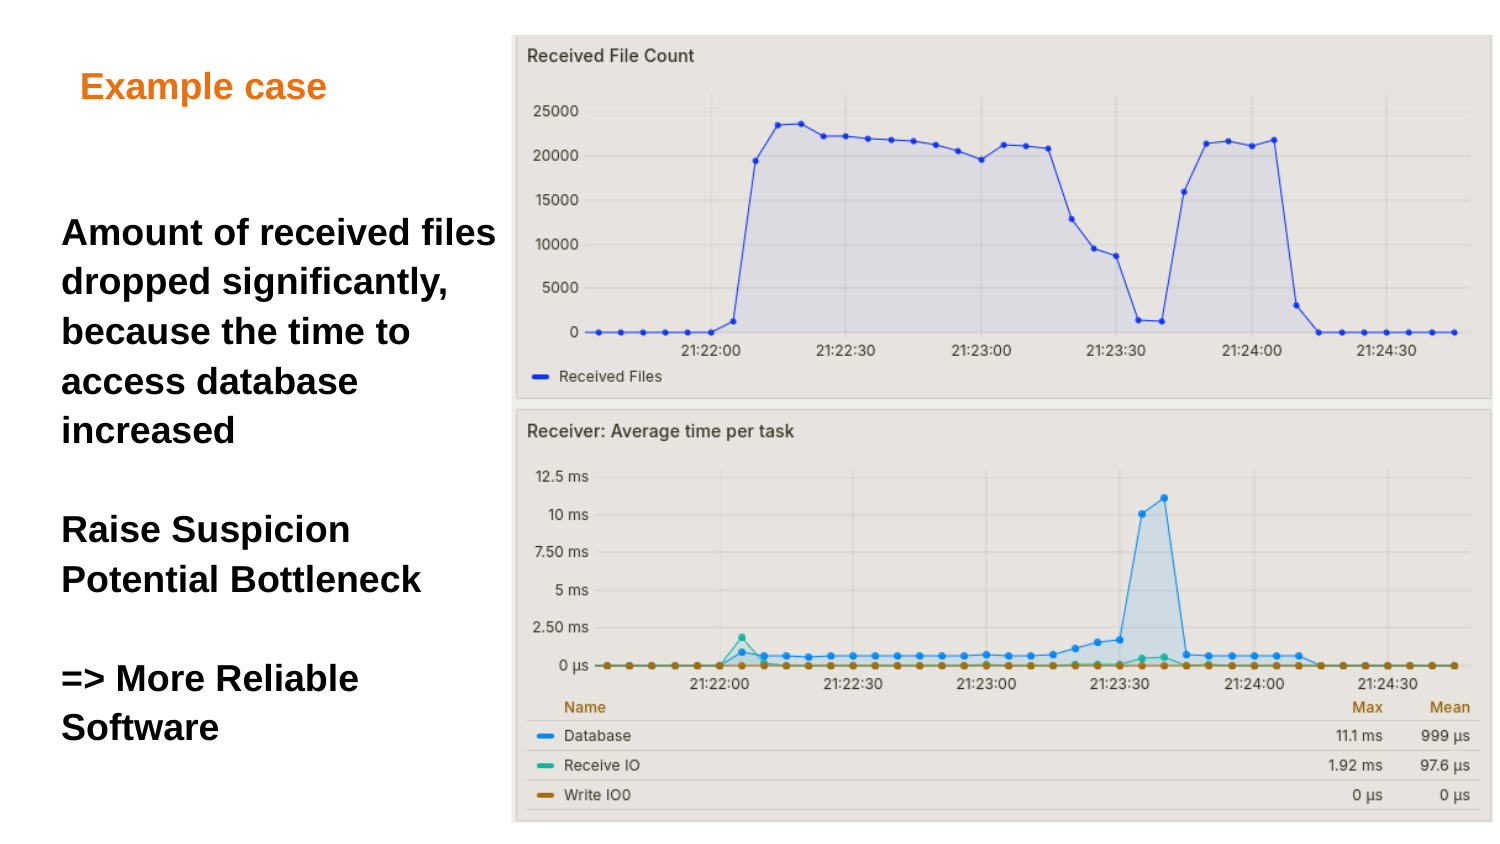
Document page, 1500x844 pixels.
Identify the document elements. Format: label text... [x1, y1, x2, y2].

text_box Example case [64, 42, 505, 123]
picture [511, 34, 1494, 823]
text_box Amount of received files dropped significantly, because the time to access database increased Raise Suspicion Potential Bottleneck => More Reliable Software [46, 188, 520, 844]
